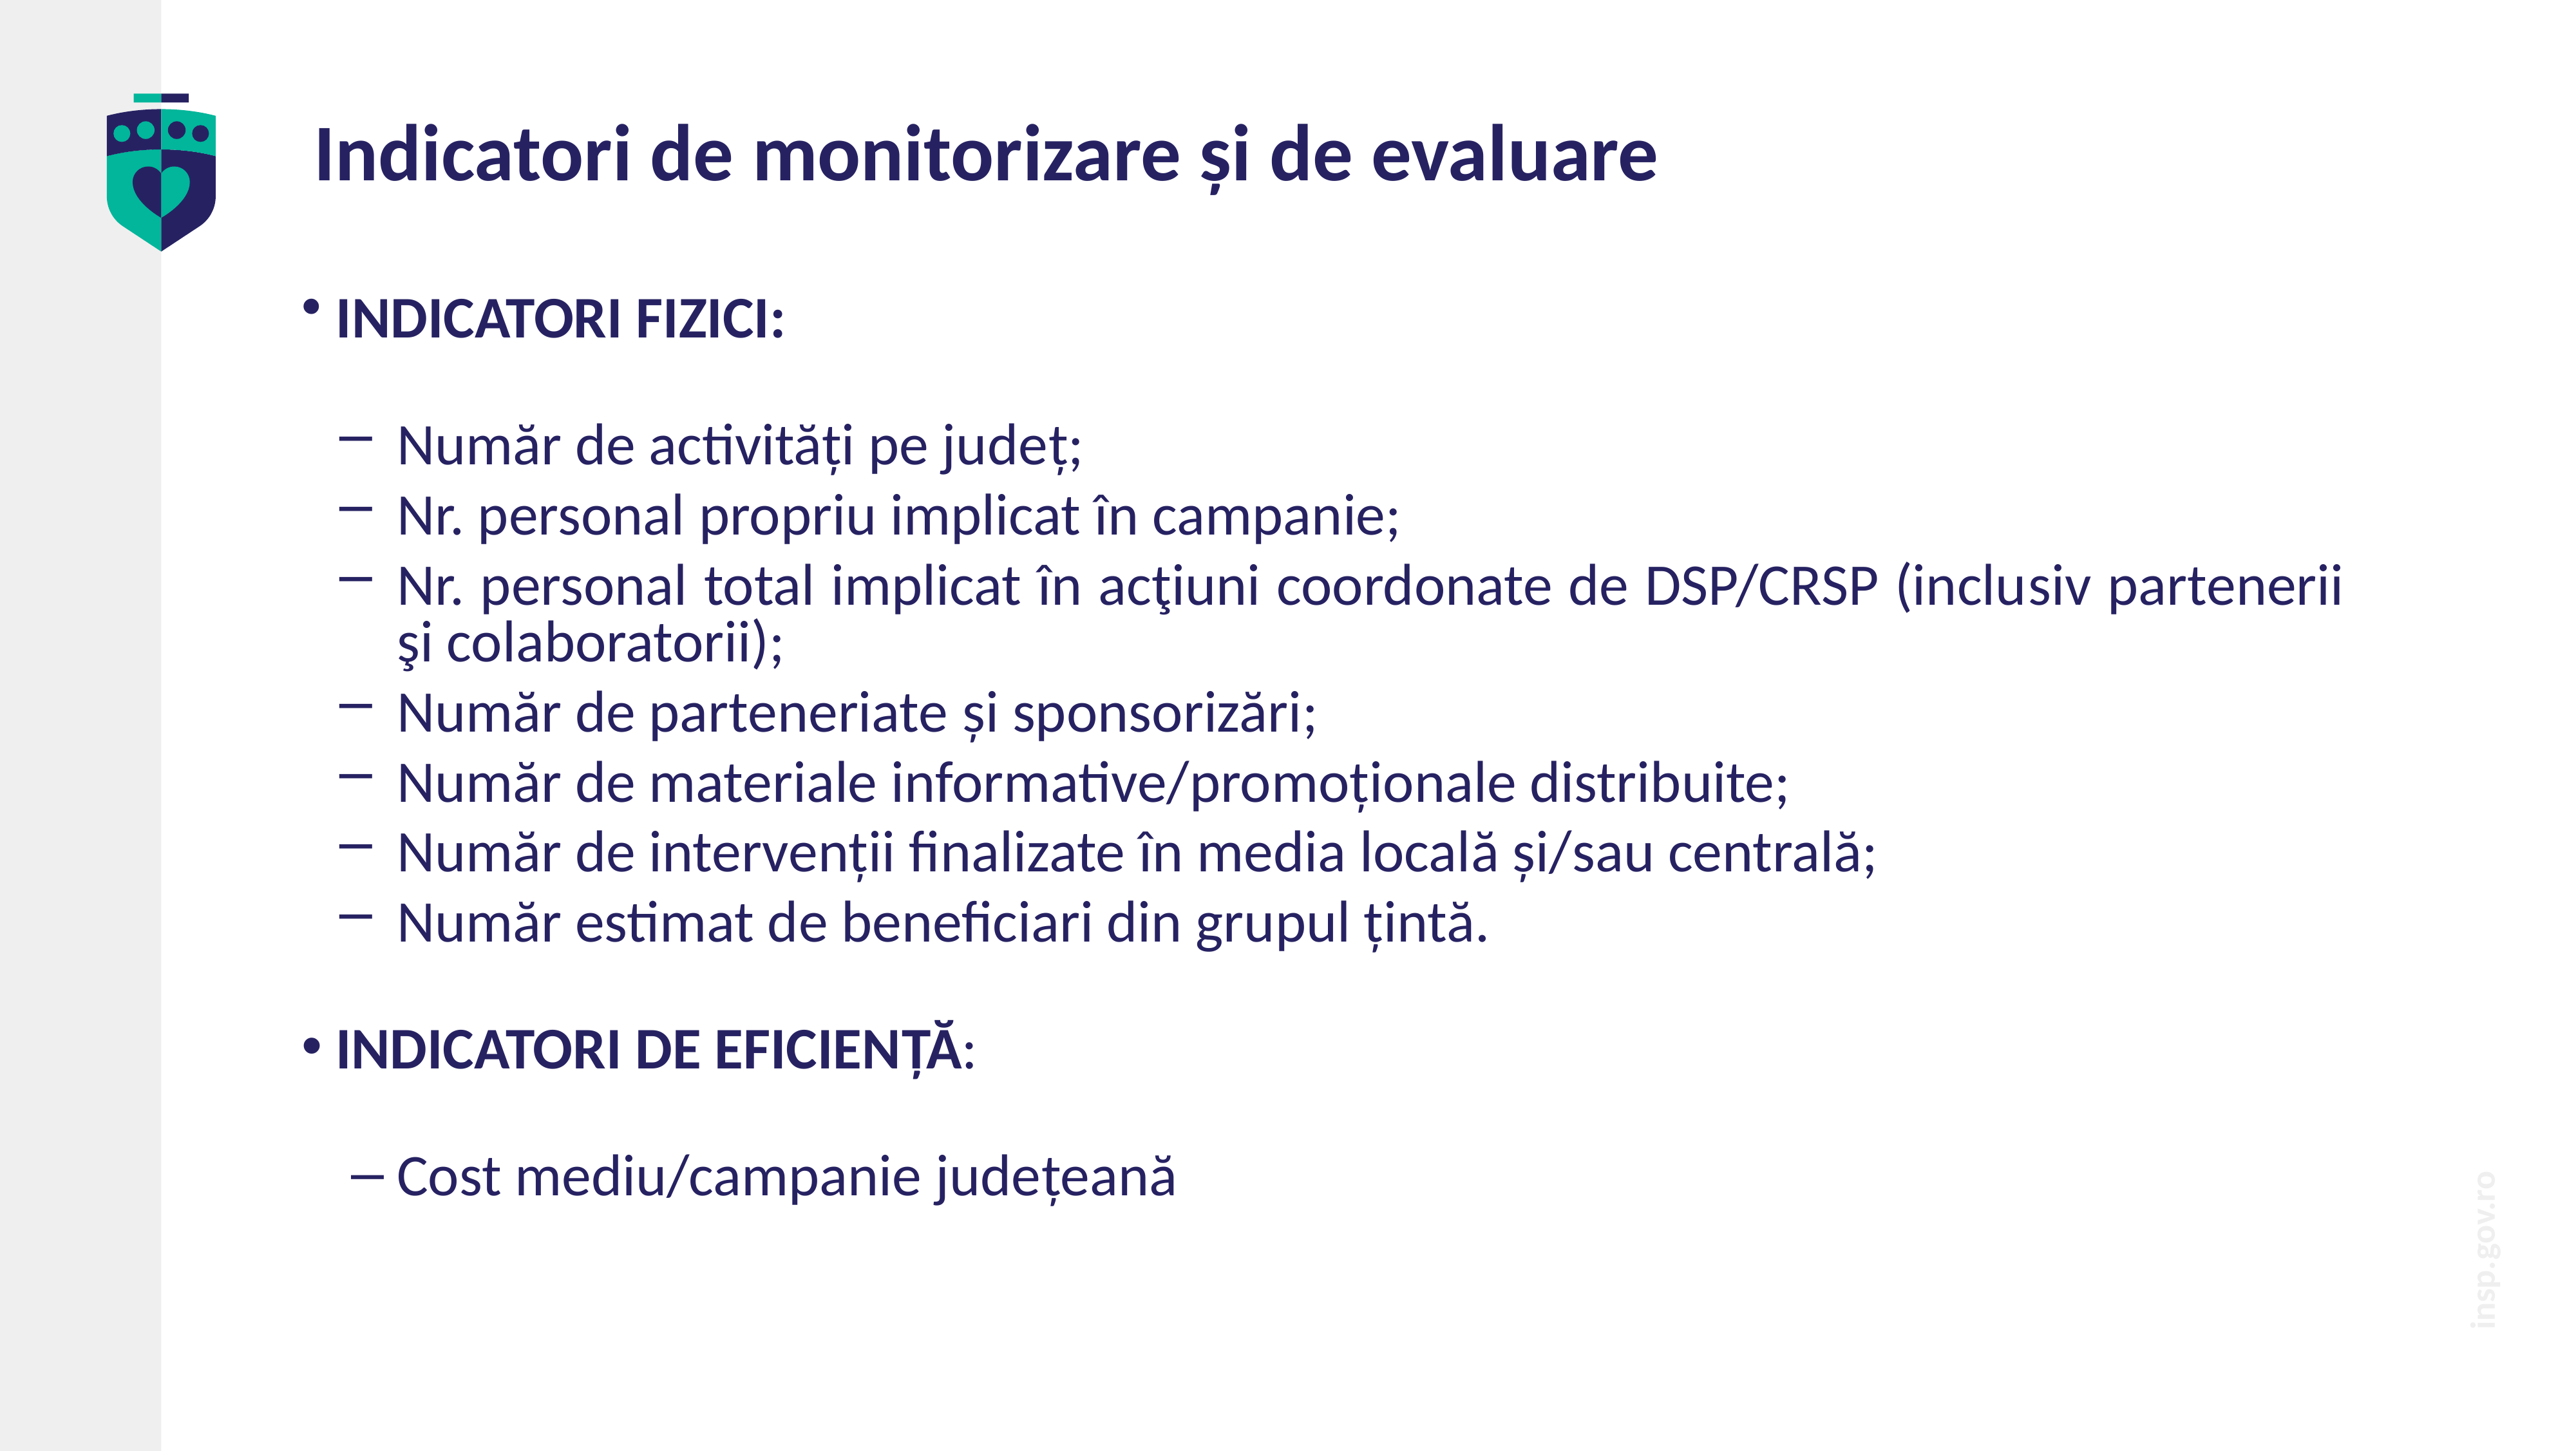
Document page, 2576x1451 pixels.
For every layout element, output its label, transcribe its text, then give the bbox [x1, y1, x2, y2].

list INDICATORI FIZICI: Număr de activități pe judeţ; Nr. personal propriu implicat în campanie; Nr. personal total implicat în acţiuni coordonate de DSP/CRSP (inclusiv partenerii şi colaboratorii); Număr de parteneriate și sponsorizări; Număr de materiale informative/promoționale distribuite; Număr de intervenții finalizate în media locală și/sau centrală; Număr estimat de beneficiari din grupul țintă. INDICATORI DE EFICIENŢĂ: Cost mediu/campanie judeţeană [292, 287, 2354, 1307]
title Indicatori de monitorizare și de evaluare [304, 106, 1767, 211]
